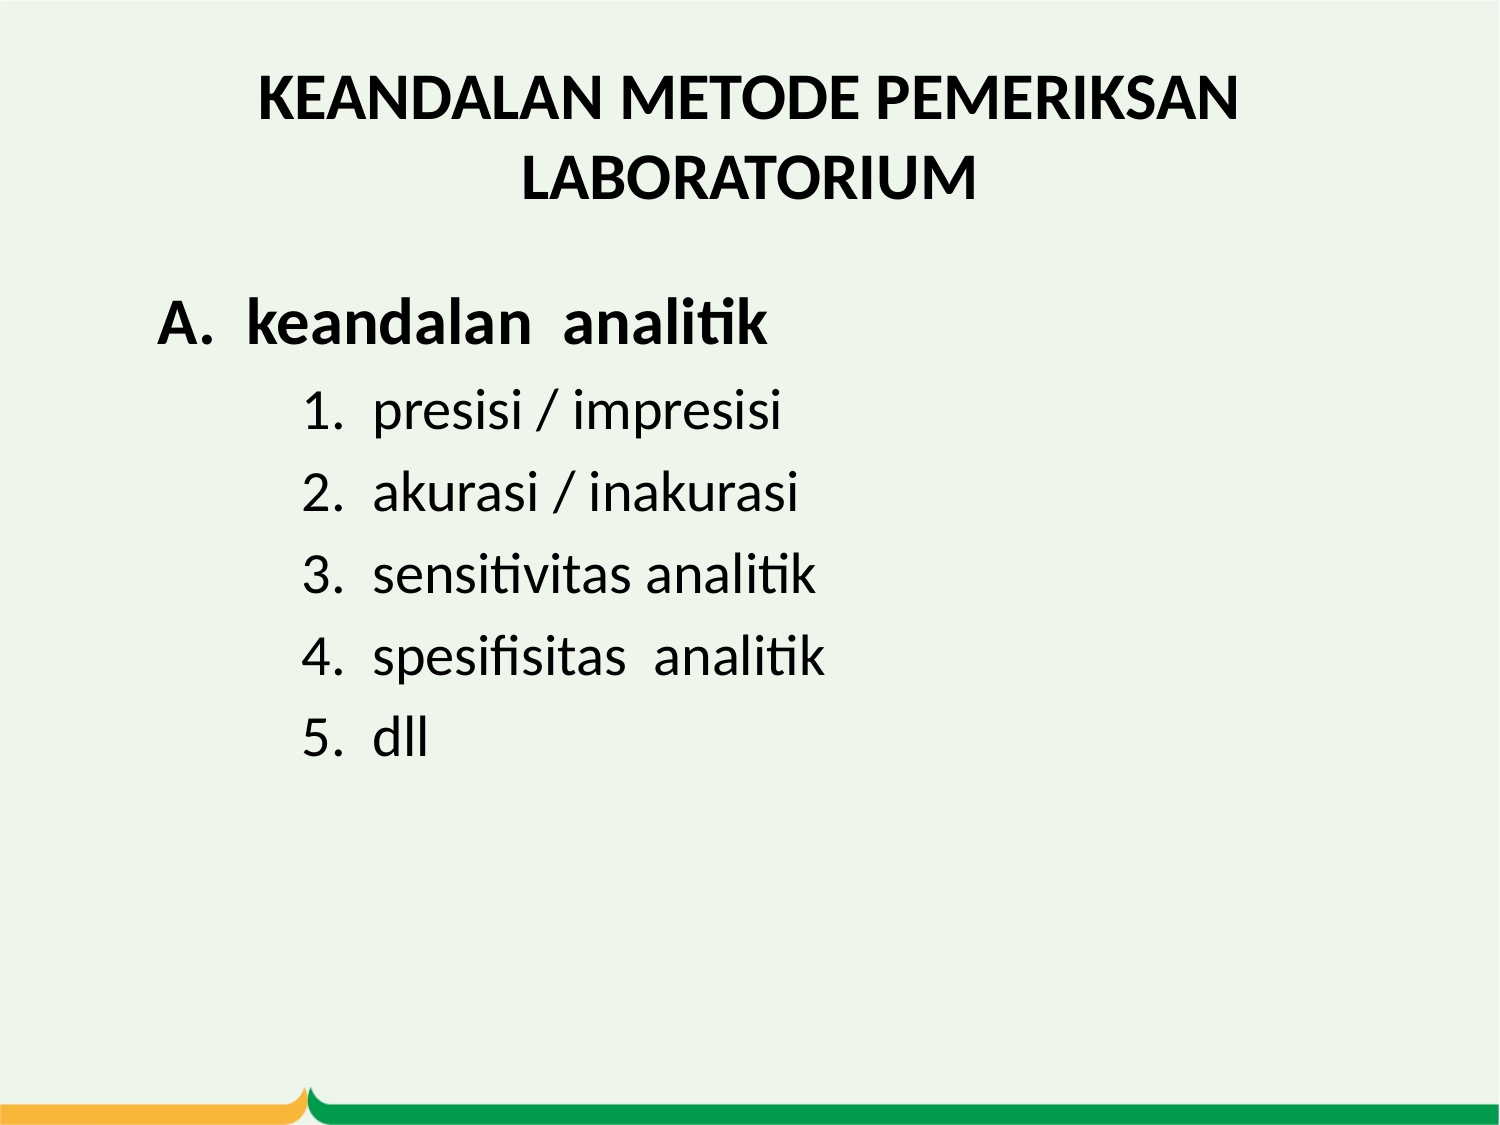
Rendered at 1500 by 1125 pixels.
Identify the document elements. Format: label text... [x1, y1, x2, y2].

list A. keandalan analitik 1. presisi / impresisi 2. akurasi / inakurasi 3. sensitivitas analitik 4. spesifisitas analitik 5. dll [75, 262, 1425, 1005]
picture [0, 0, 1500, 1125]
title KEANDALAN METODE PEMERIKSAN LABORATORIUM [75, 45, 1425, 233]
